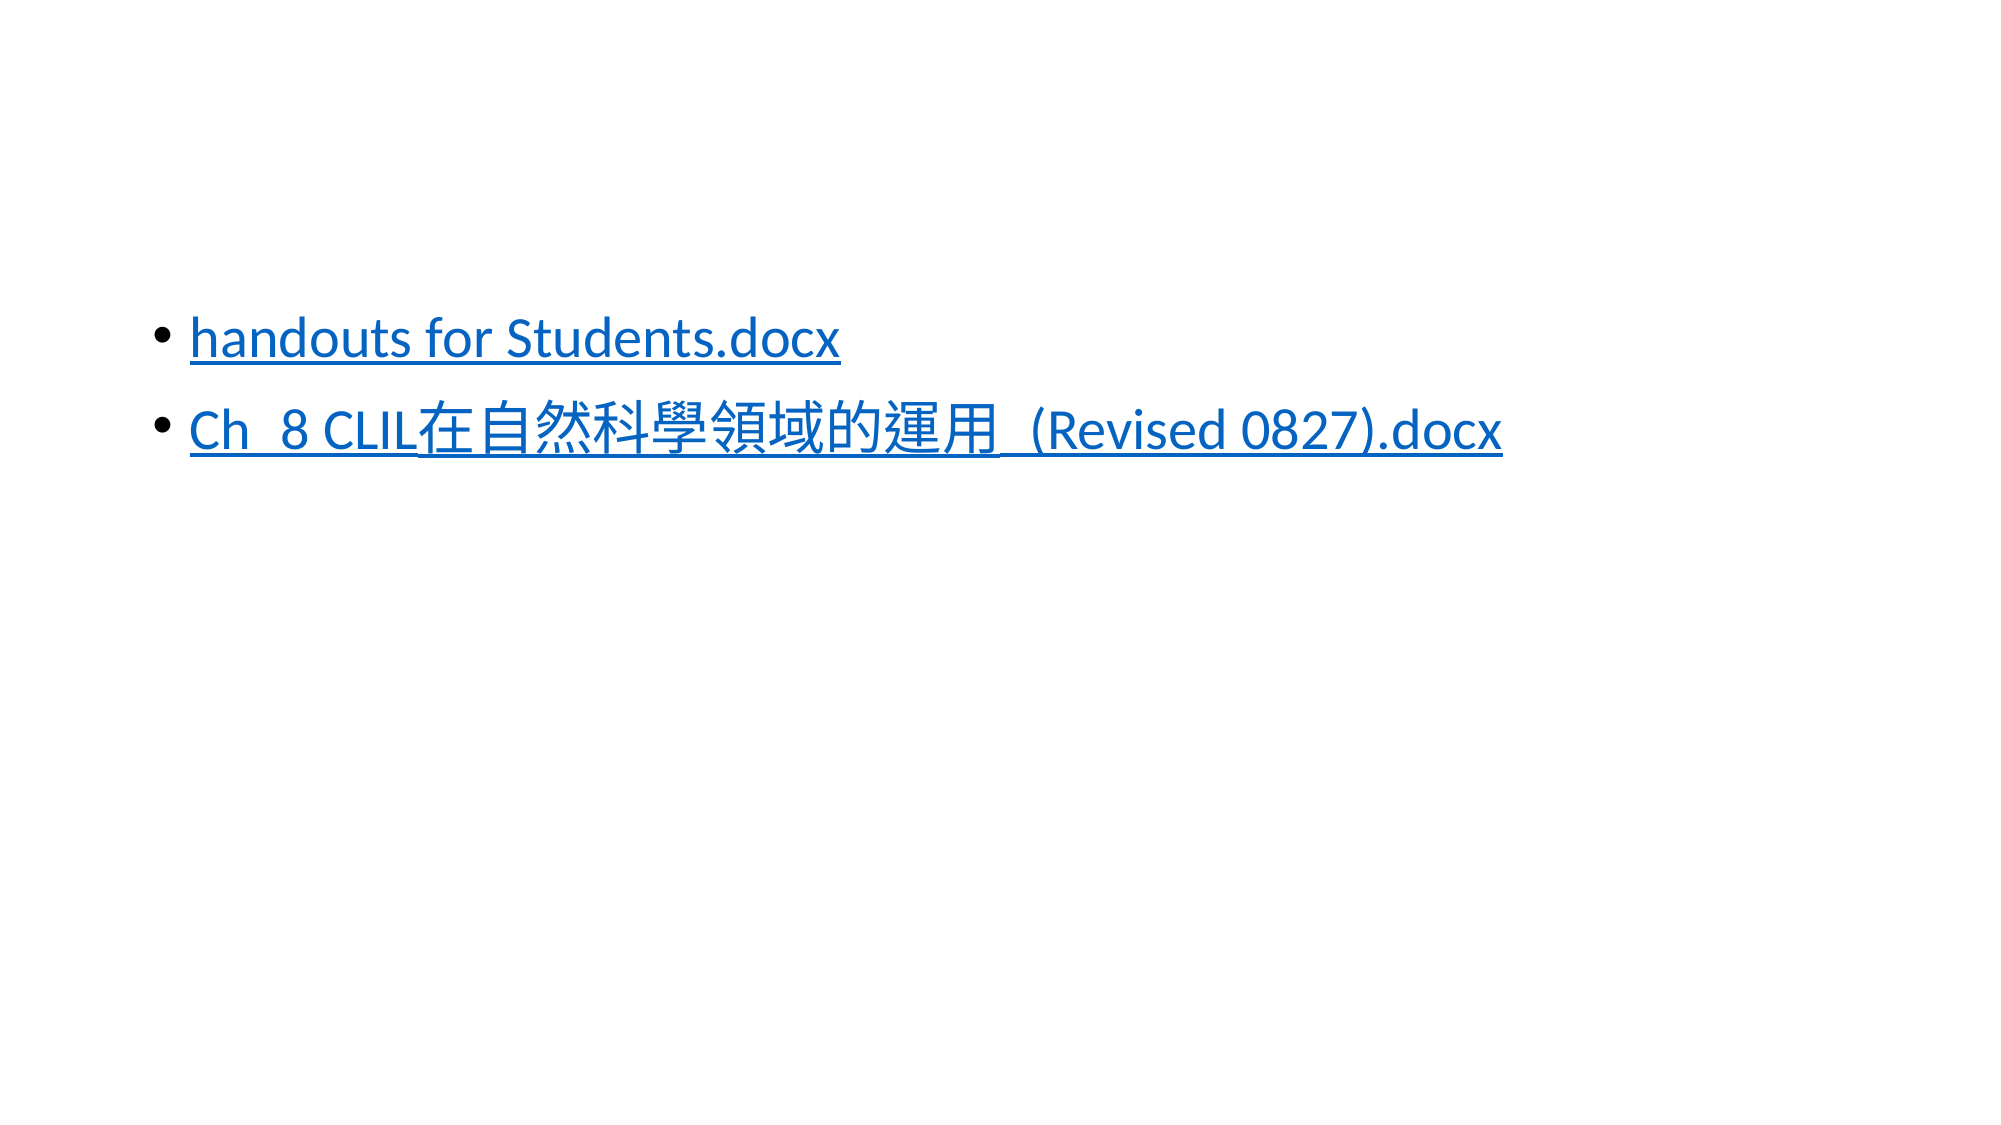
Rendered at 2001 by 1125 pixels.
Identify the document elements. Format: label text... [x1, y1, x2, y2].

list handouts for Students.docx Ch_8 CLIL在自然科學領域的運用_(Revised 0827).docx [137, 299, 1863, 1014]
